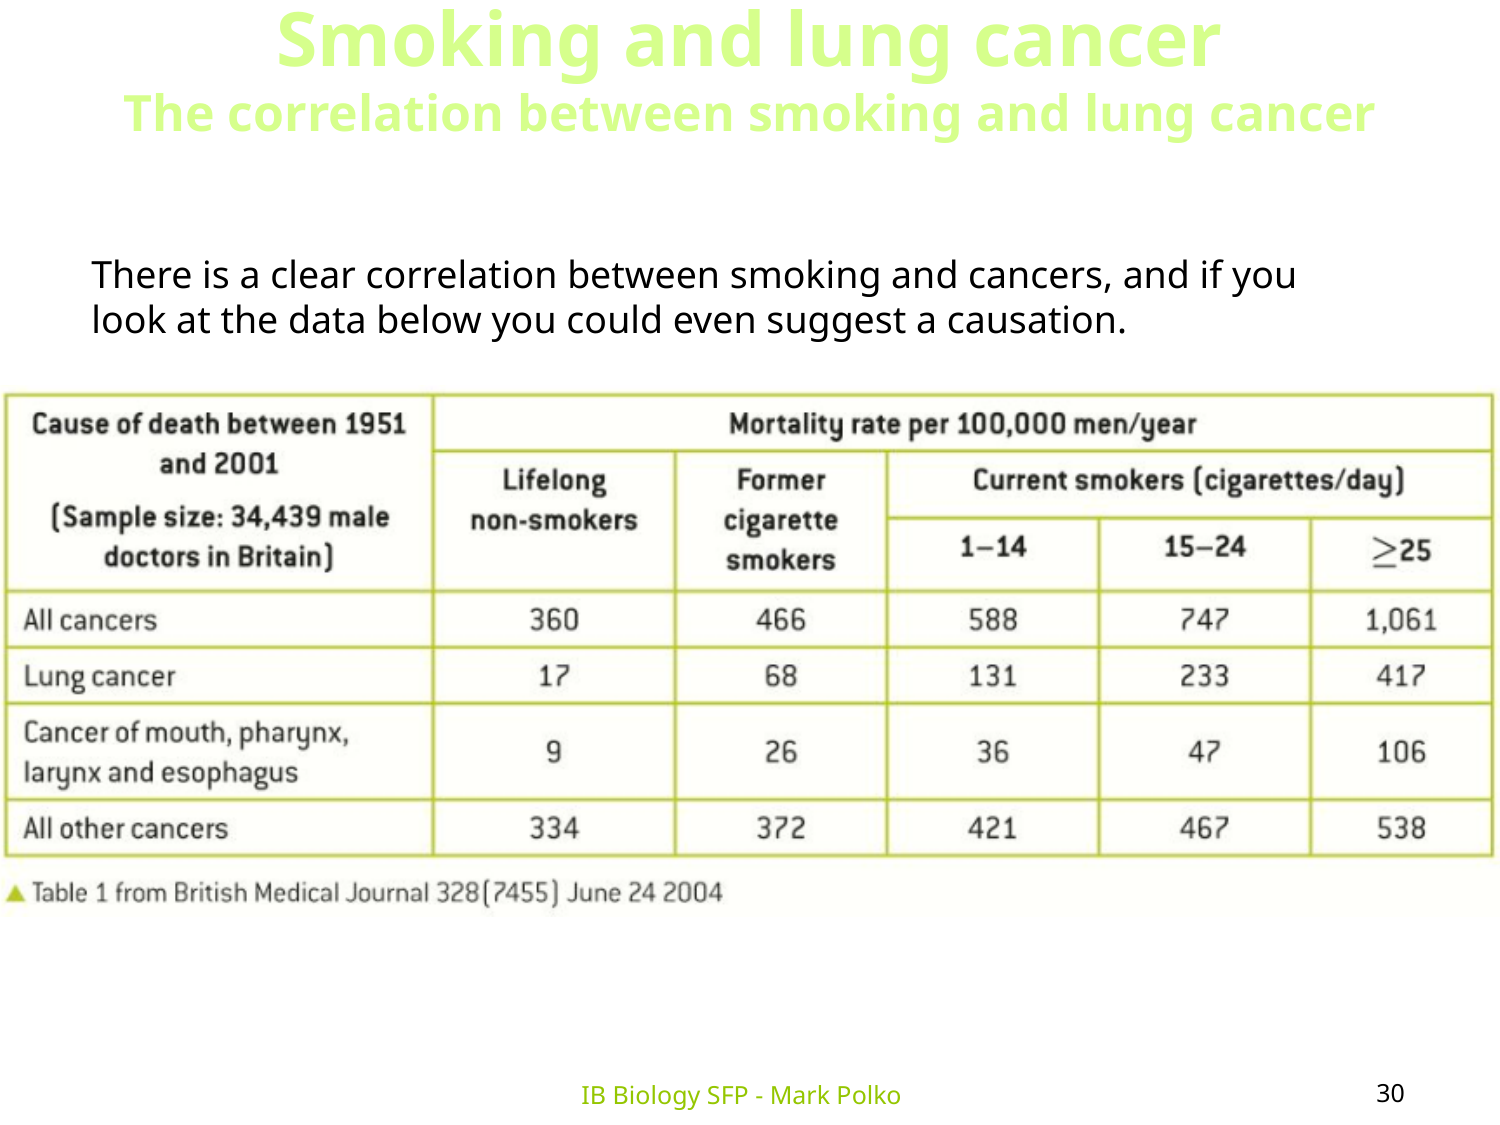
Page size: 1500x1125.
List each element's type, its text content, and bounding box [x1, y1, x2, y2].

text_box There is a clear correlation between smoking and cancers, and if you look at the data below you could even suggest a causation. [76, 243, 1353, 349]
picture [0, 385, 1500, 918]
footer IB Biology SFP - Mark Polko [454, 1065, 1030, 1125]
text_box Smoking and lung cancer The correlation between smoking and lung cancer [108, 0, 1392, 149]
slide_number 30 [1281, 1064, 1500, 1125]
